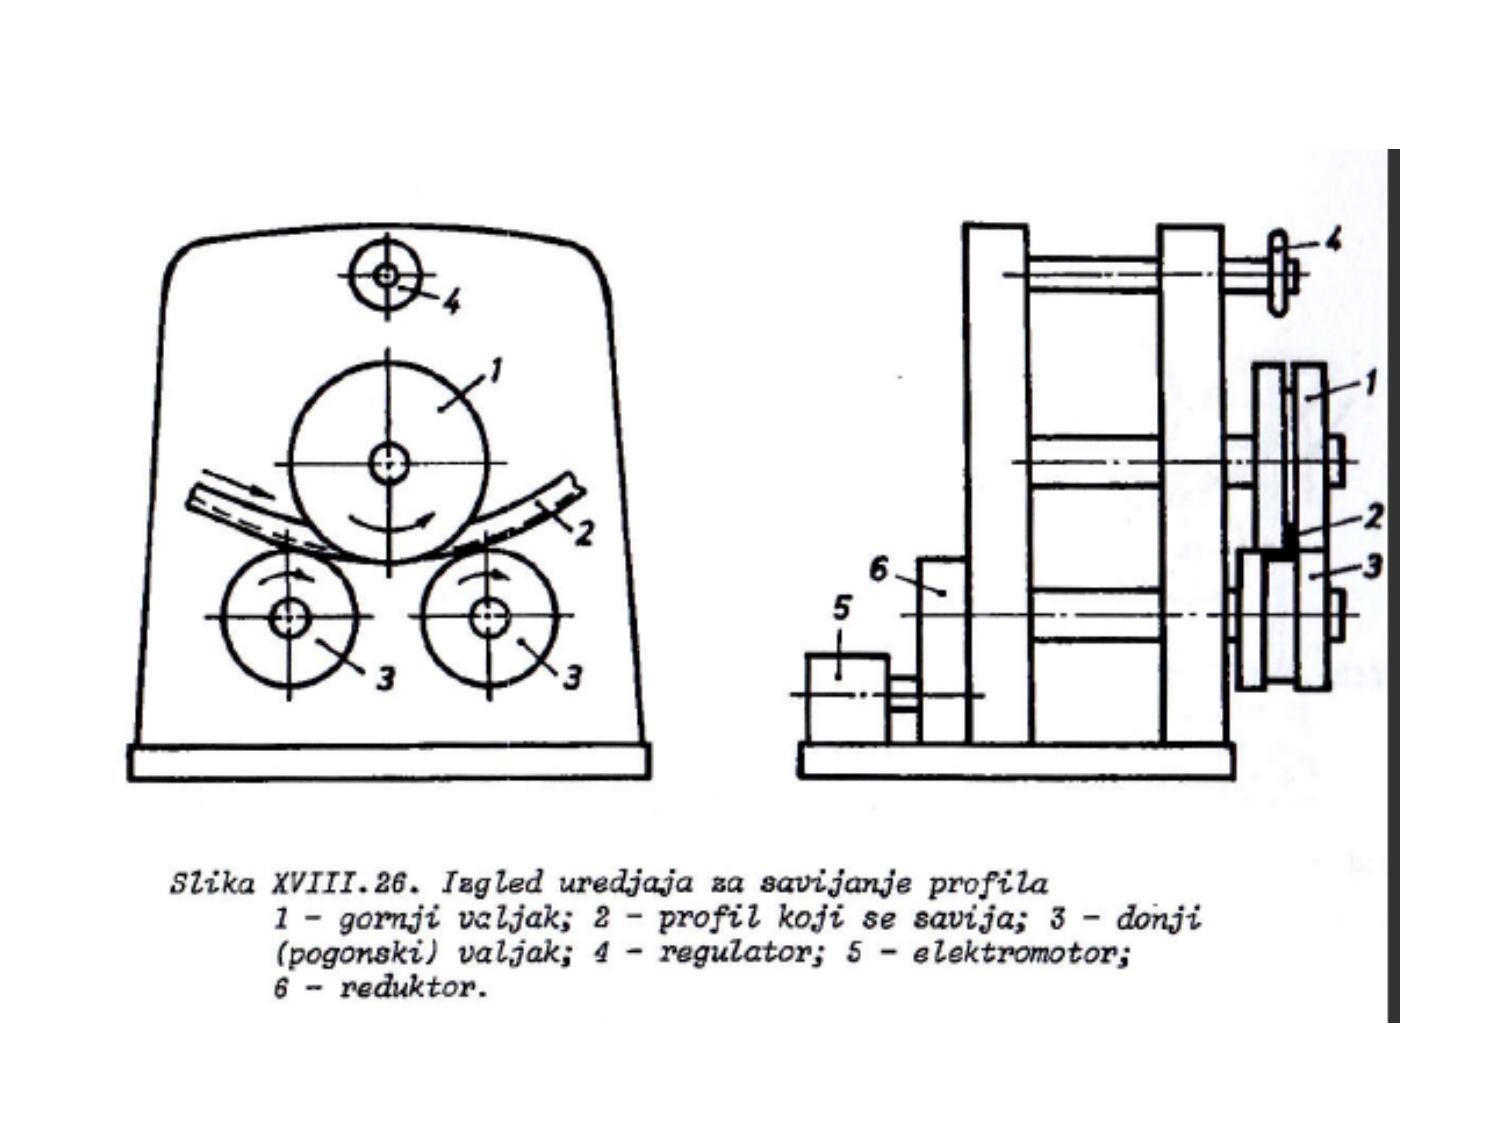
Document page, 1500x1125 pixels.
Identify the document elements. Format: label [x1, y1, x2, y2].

picture [99, 149, 1401, 1023]
